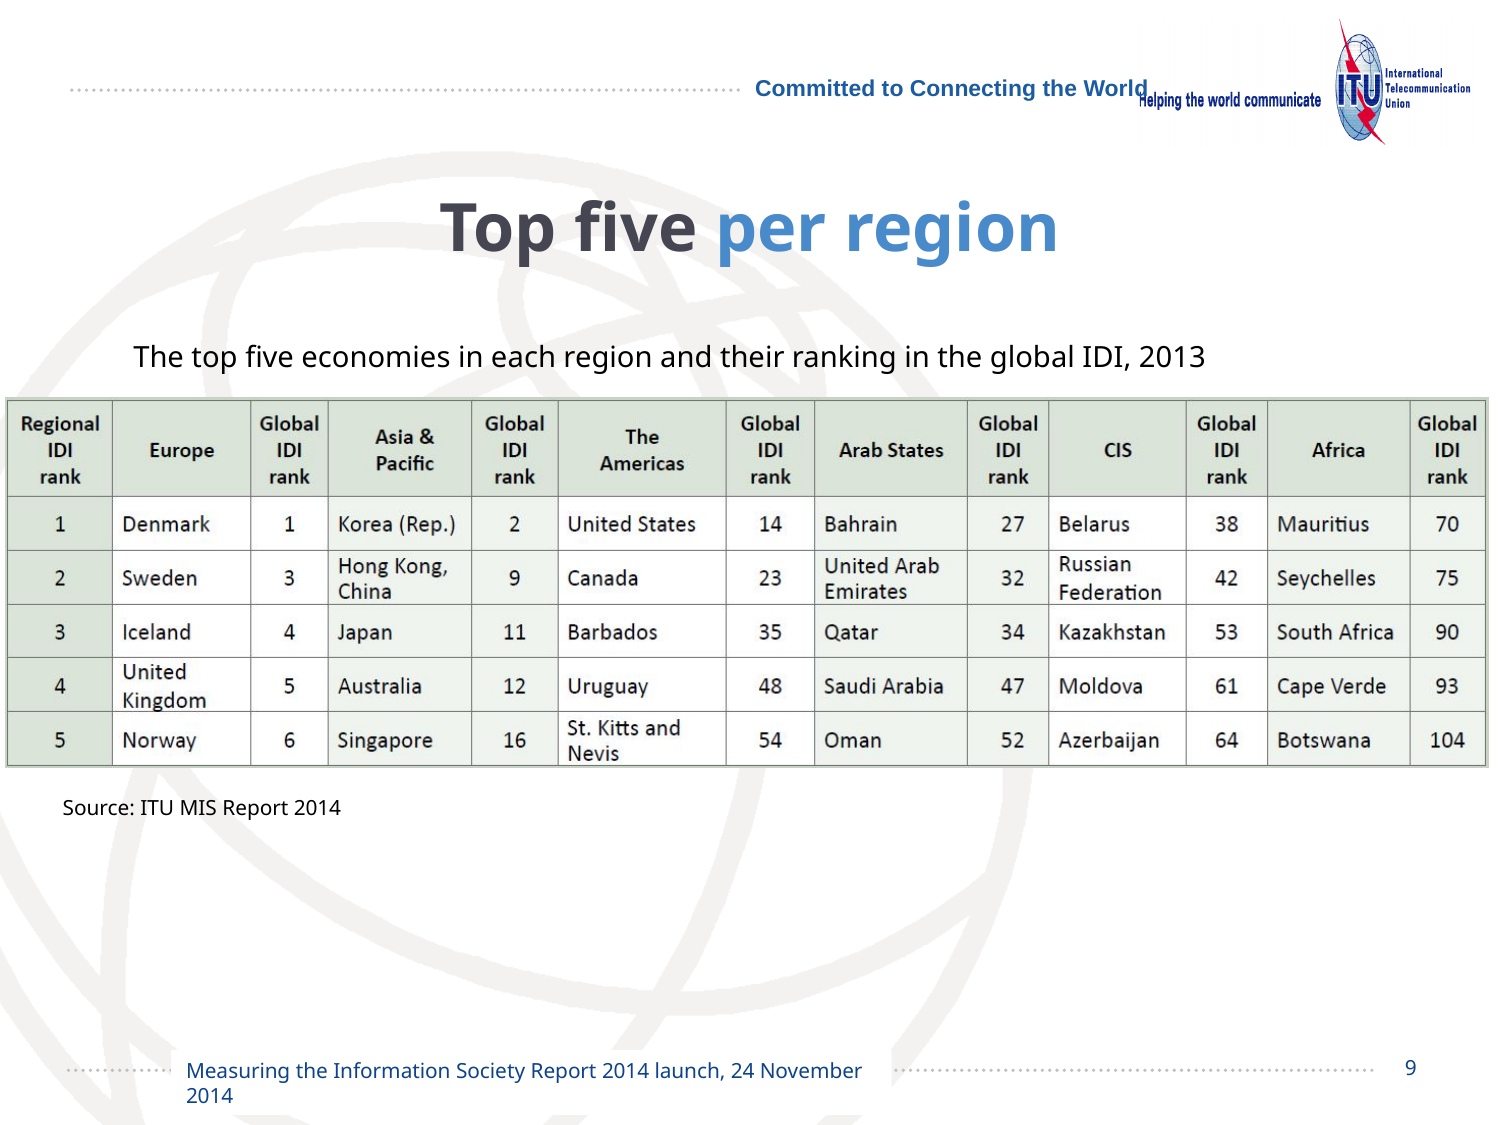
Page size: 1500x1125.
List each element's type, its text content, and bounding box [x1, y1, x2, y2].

slide_number 9 [1375, 1046, 1432, 1088]
text_box Source: ITU MIS Report 2014 [48, 786, 356, 827]
title Top five per region [112, 177, 1388, 274]
picture [0, 132, 1489, 1125]
text_box The top five economies in each region and their ranking in the global IDI, 2013 [118, 314, 1353, 395]
